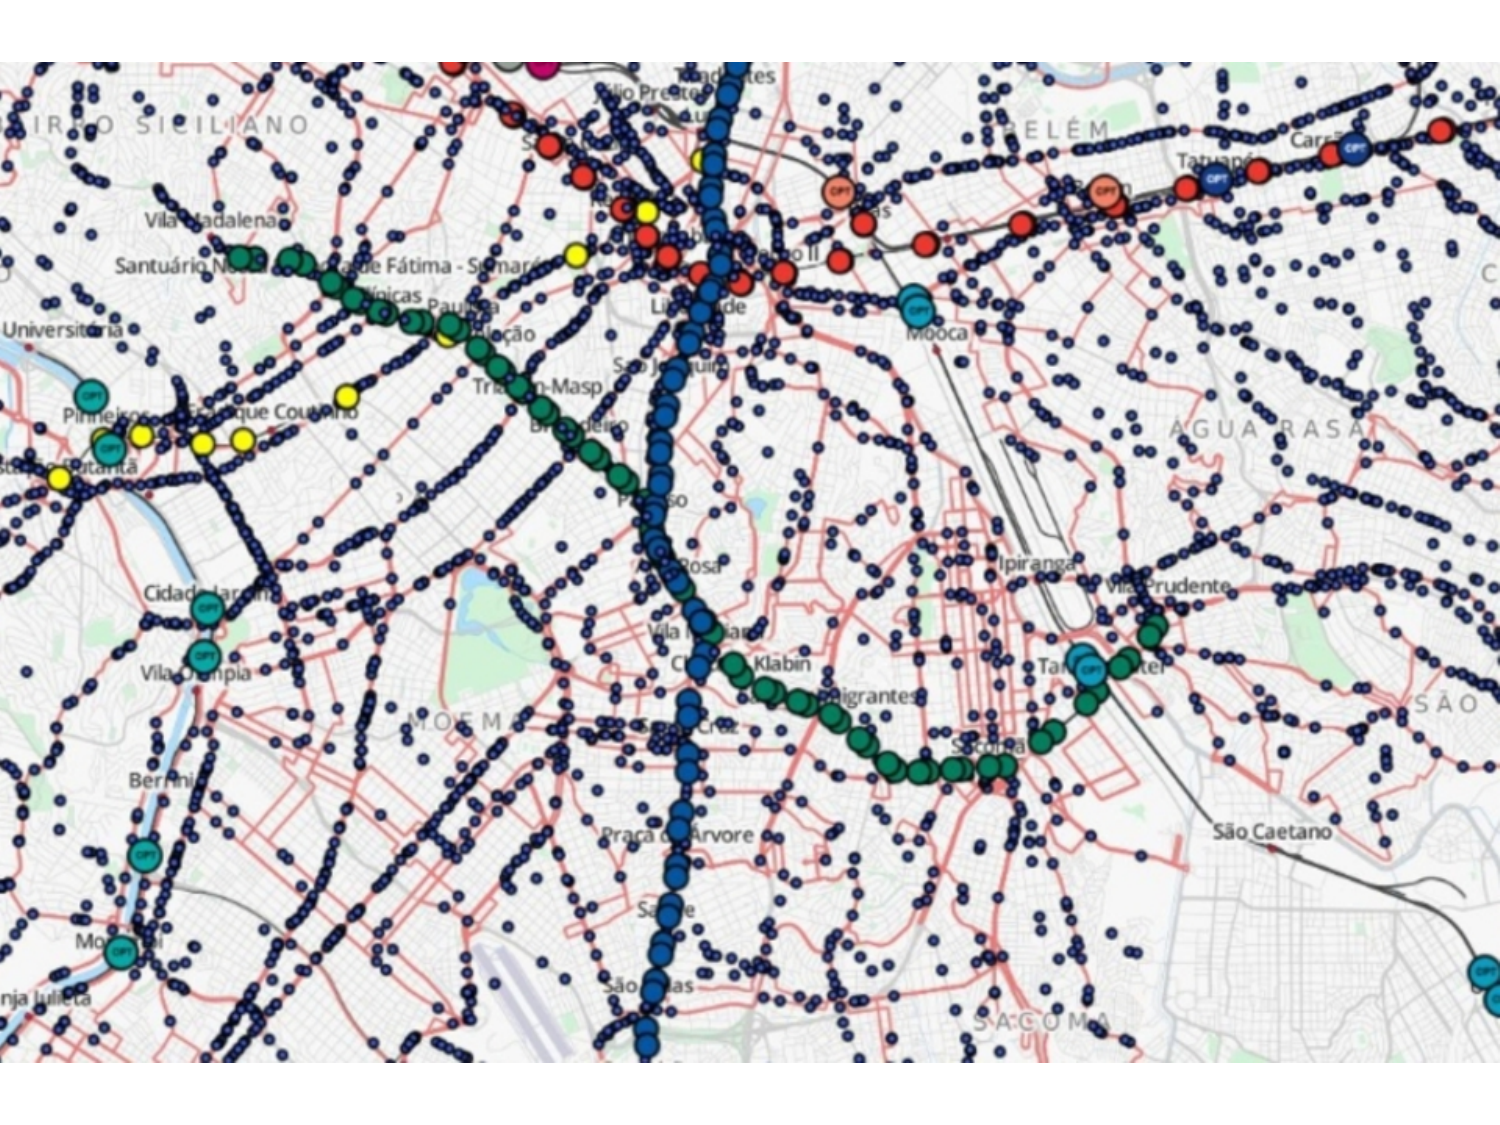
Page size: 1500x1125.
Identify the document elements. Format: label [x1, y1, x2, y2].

picture [0, 62, 1500, 1063]
